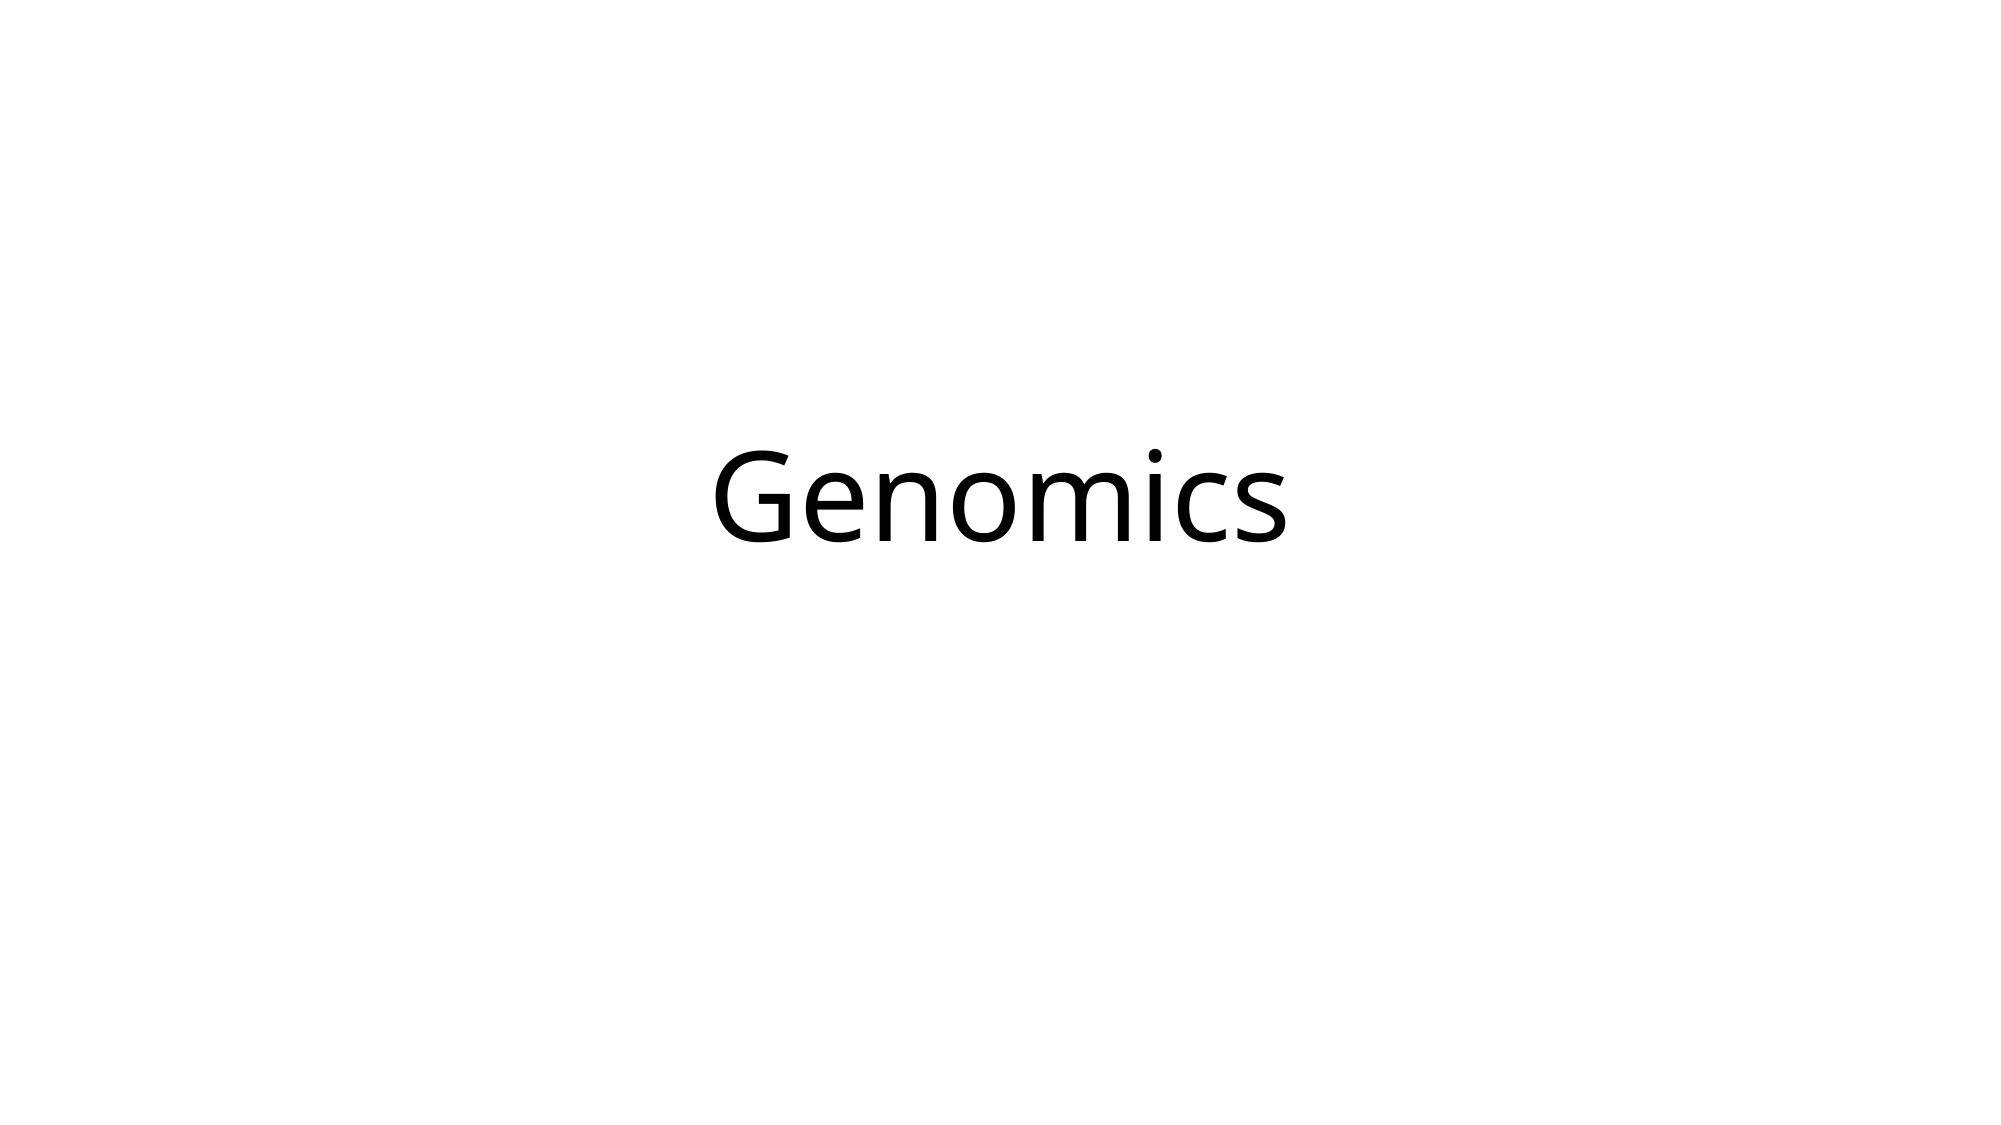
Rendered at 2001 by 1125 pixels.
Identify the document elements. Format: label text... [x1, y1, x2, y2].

title Genomics [249, 184, 1750, 576]
